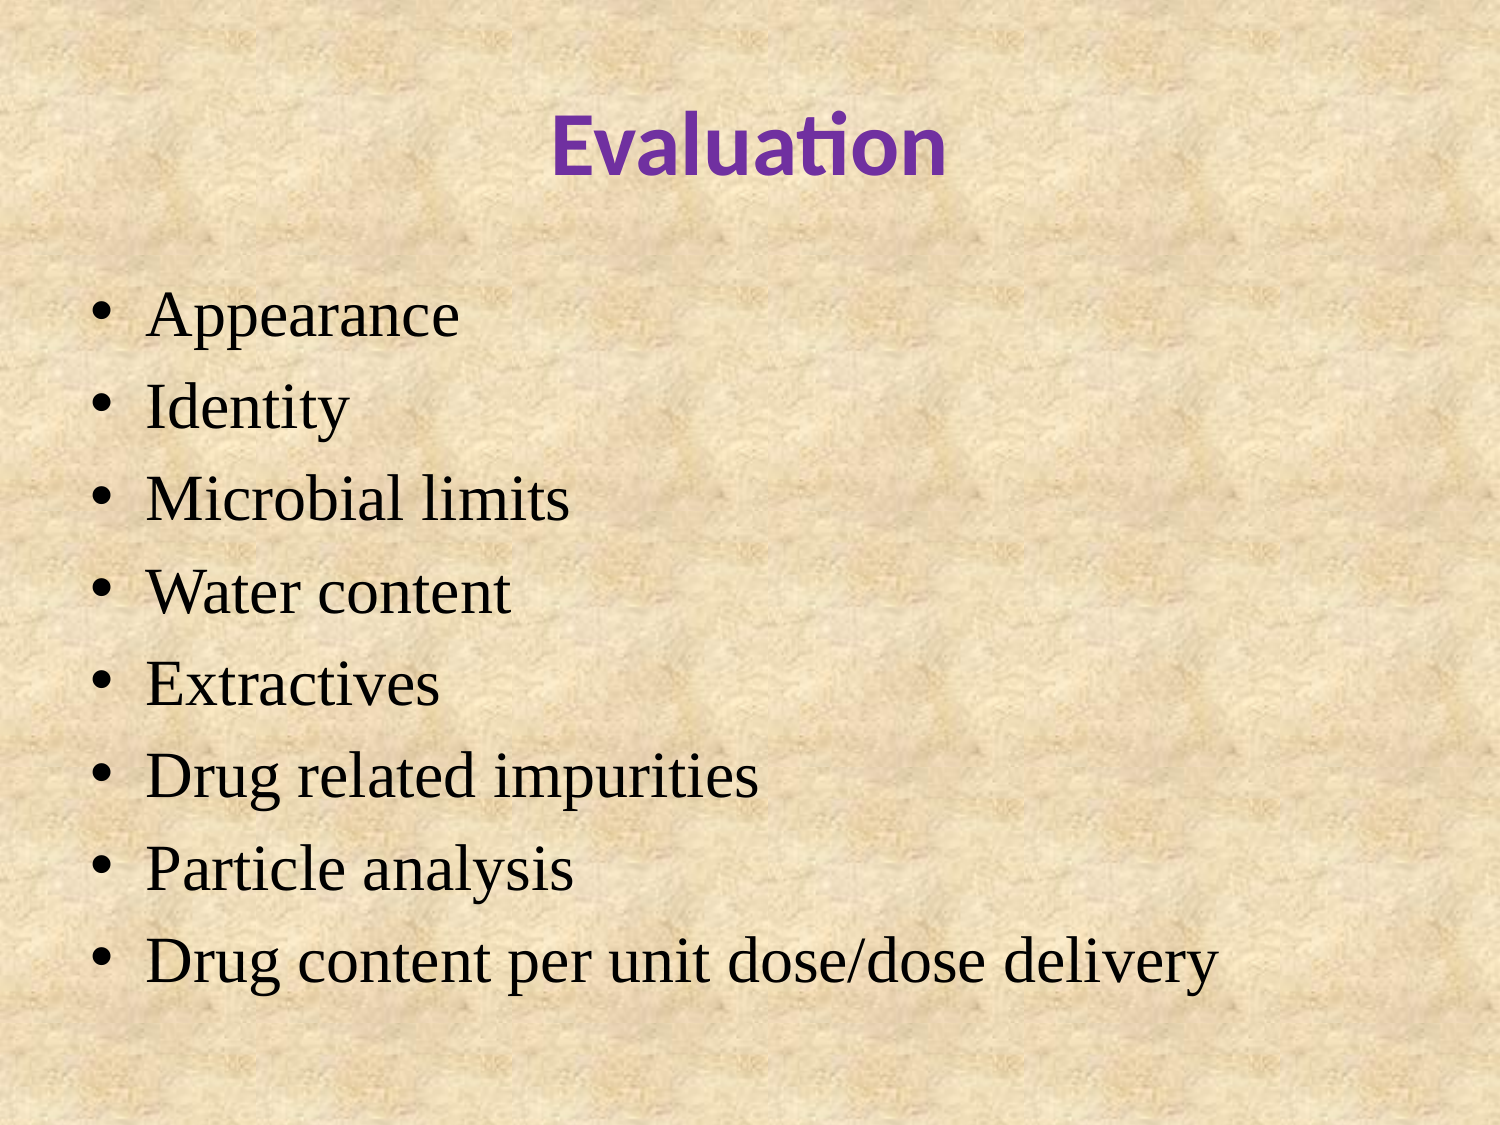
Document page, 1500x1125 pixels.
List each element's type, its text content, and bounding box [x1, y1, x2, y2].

picture [0, 0, 1500, 1125]
title Evaluation [75, 45, 1425, 233]
list Appearance Identity Microbial limits Water content Extractives Drug related impurities Particle analysis Drug content per unit dose/dose delivery [75, 262, 1425, 1005]
